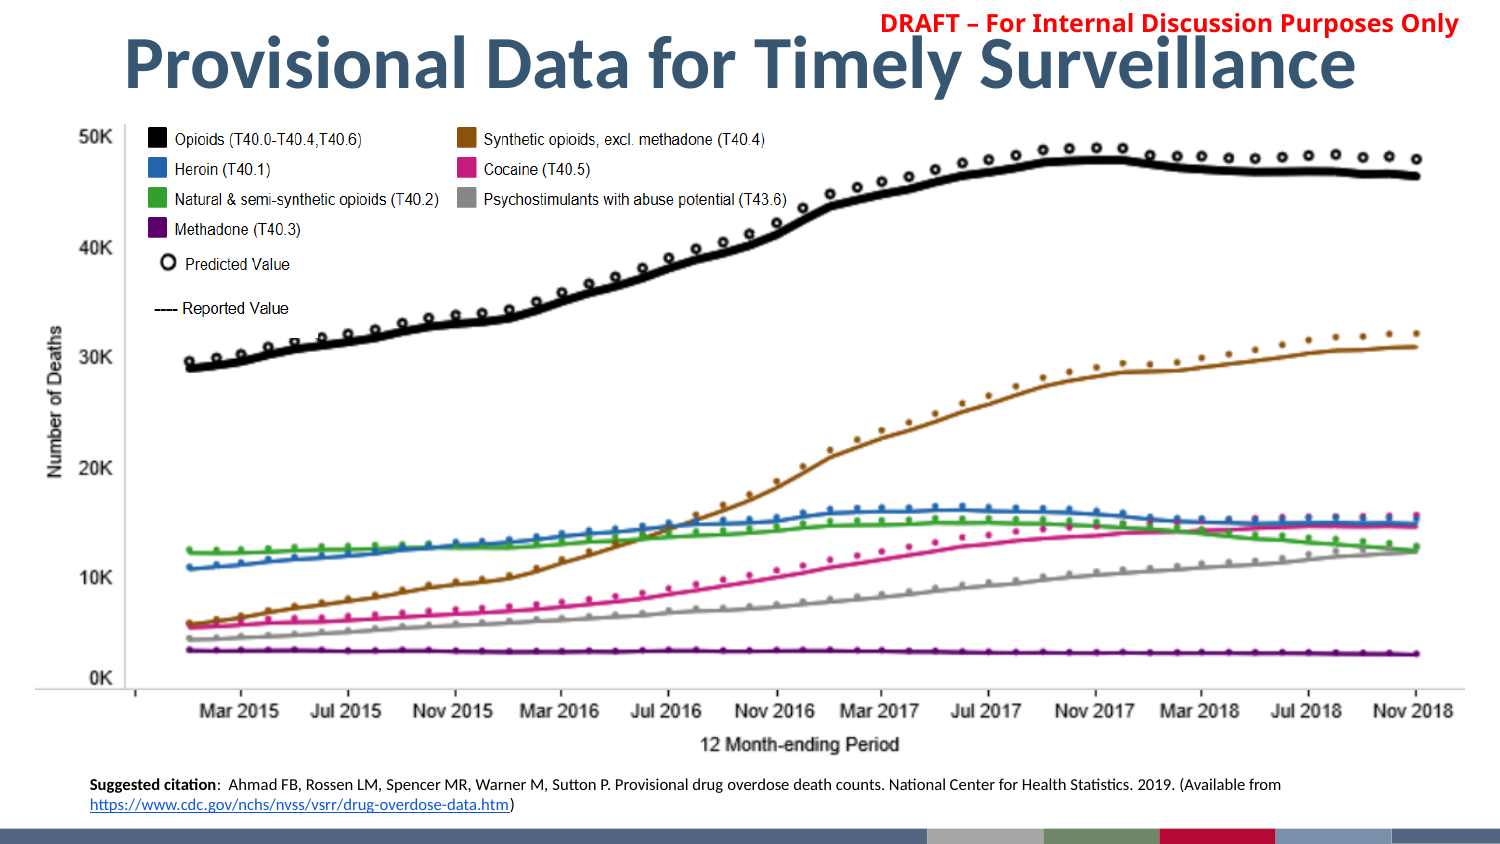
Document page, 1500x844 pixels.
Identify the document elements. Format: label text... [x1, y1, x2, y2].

picture [34, 124, 1466, 770]
title Provisional Data for Timely Surveillance [75, 33, 1425, 122]
text_box Suggested citation: Ahmad FB, Rossen LM, Spencer MR, Warner M, Sutton P. Provisional drug overdose death counts. National Center for Health Statistics. 2019. (Available from https://www.cdc.gov/nchs/nvss/vsrr/drug-overdose-data.htm) [75, 778, 1388, 821]
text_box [138, 124, 789, 338]
